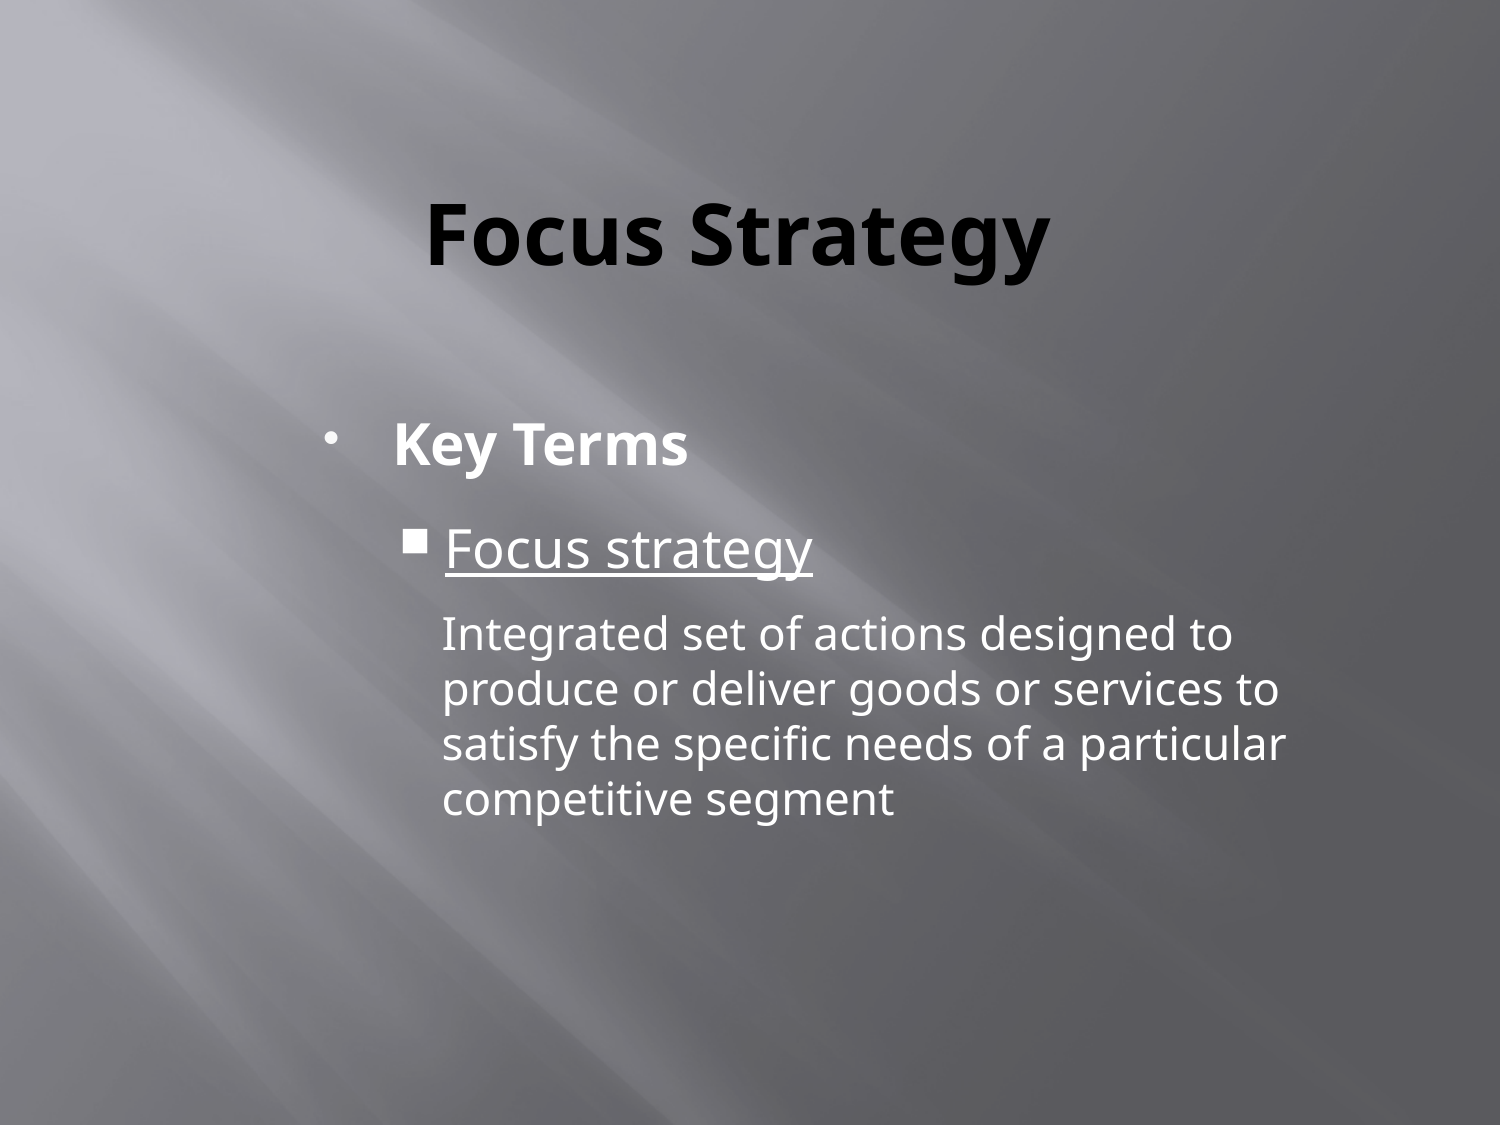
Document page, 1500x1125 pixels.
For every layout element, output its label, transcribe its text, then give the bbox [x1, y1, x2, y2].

title Focus Strategy [62, 137, 1413, 325]
list Key Terms Focus strategy Integrated set of actions designed to produce or deliver goods or services to satisfy the specific needs of a particular competitive segment [287, 399, 1338, 1000]
